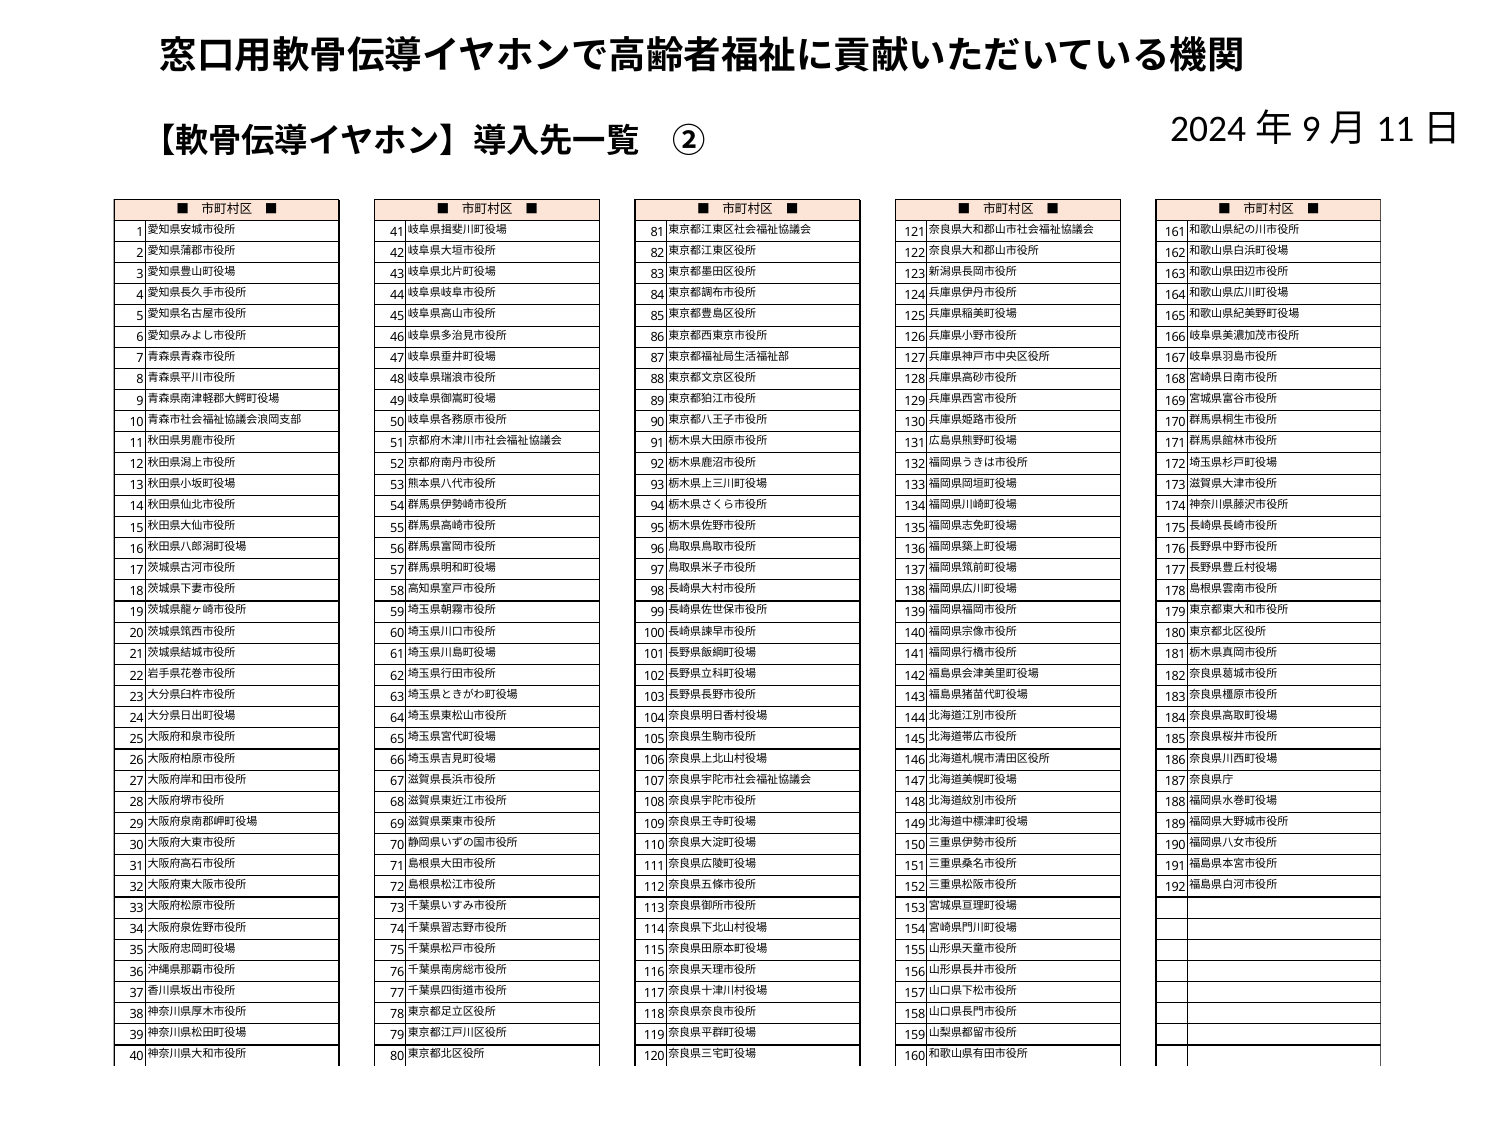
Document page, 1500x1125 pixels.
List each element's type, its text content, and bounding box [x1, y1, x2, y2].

title 【軟骨伝導イヤホン】導入先一覧 ② [127, 105, 876, 178]
text_box 2024年9月11日 [1155, 96, 1476, 157]
text_box 窓口用軟骨伝導イヤホンで高齢者福祉に貢献いただいている機関 [144, 23, 1293, 129]
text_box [113, 198, 1382, 1067]
